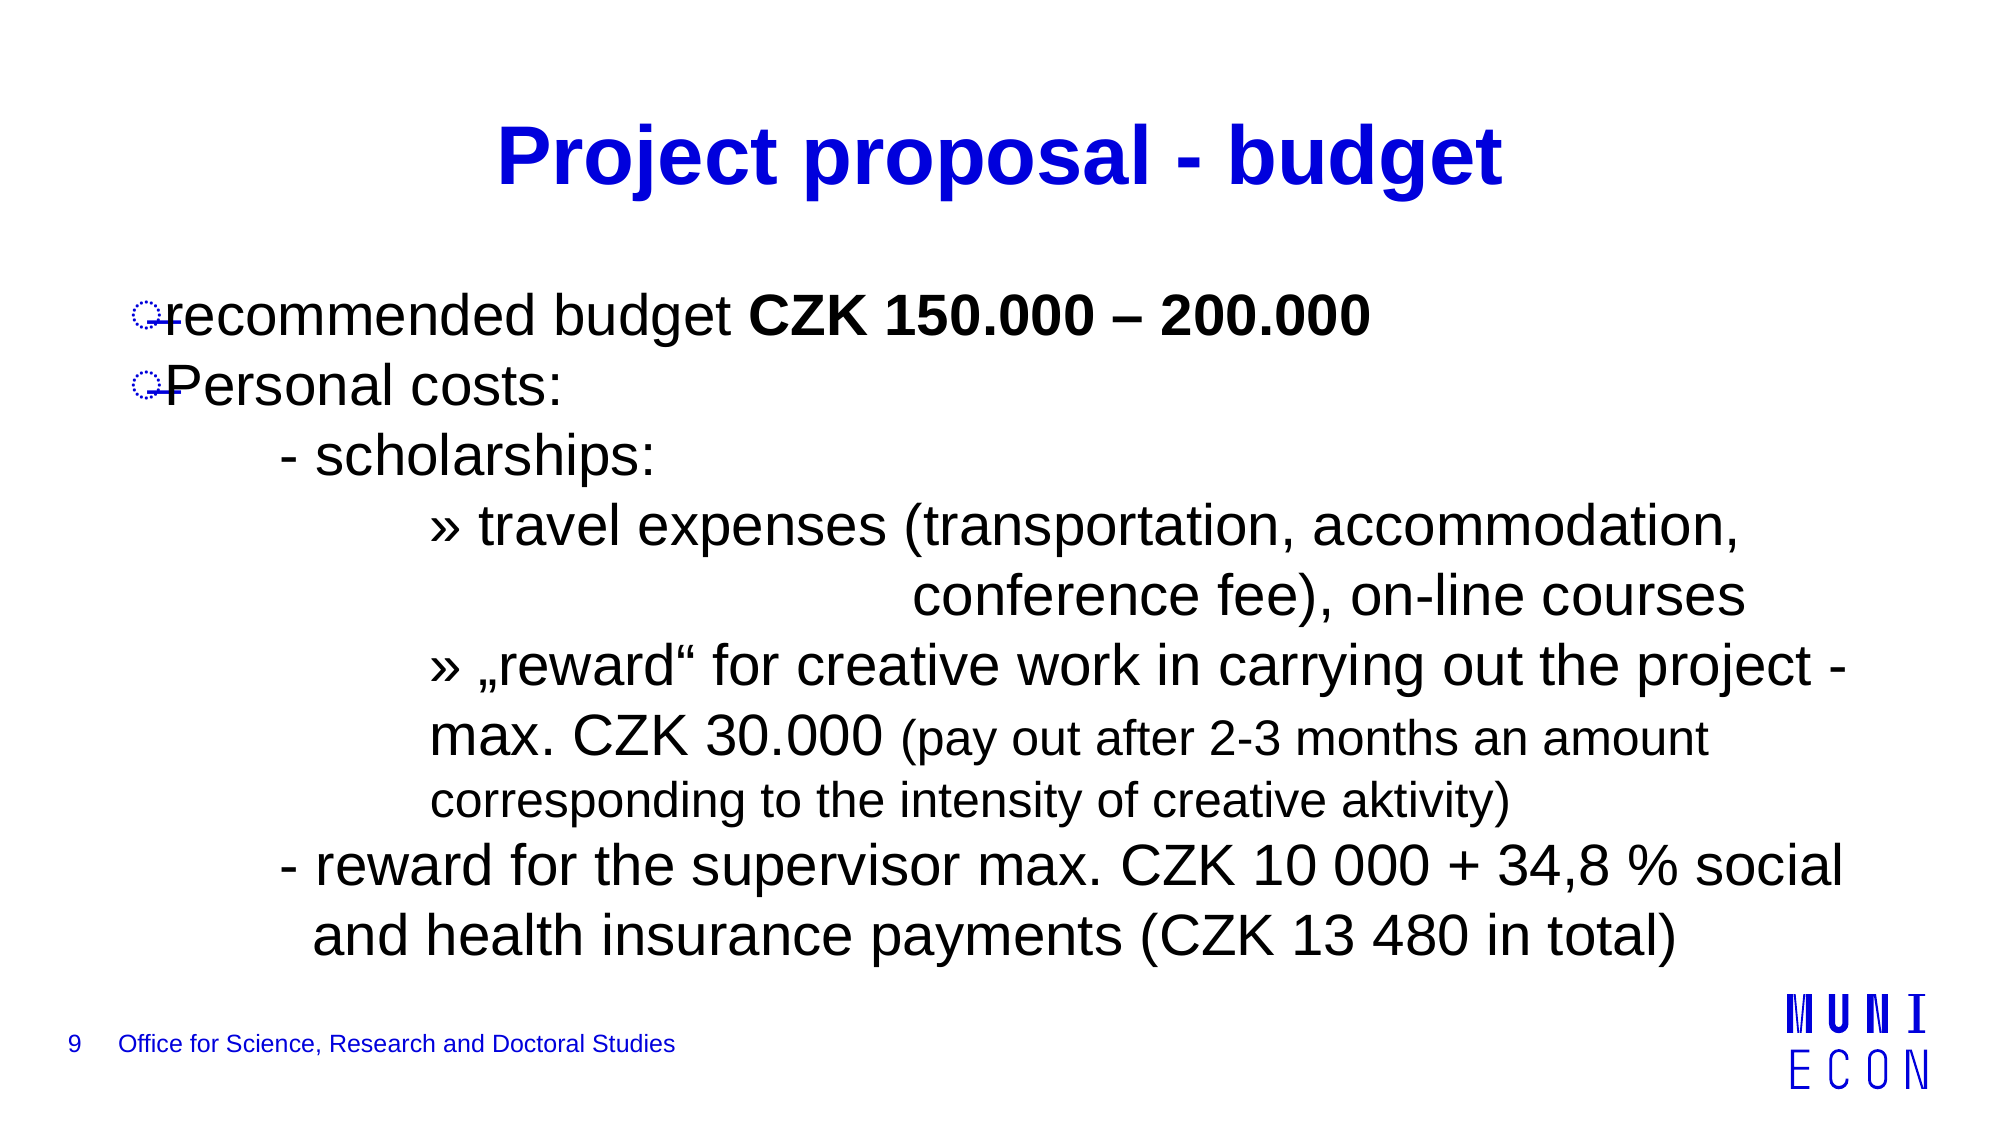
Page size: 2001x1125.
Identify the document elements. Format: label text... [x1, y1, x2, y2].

footer Office for Science, Research and Doctoral Studies [118, 1021, 1418, 1063]
list recommended budget CZK 150.000 – 200.000 Personal costs: - scholarships: » travel expenses (transportation, accommodation, conference fee), on-line courses » „reward“ for creative work in carrying out the project - max. CZK 30.000 (pay out after 2-3 months an amount corresponding to the intensity of creative aktivity) - reward for the supervisor max. CZK 10 000 + 34,8 % social and health insurance payments (CZK 13 480 in total) [118, 277, 1883, 1001]
title Project proposal - budget [118, 118, 1883, 193]
slide_number 9 [67, 1021, 110, 1063]
